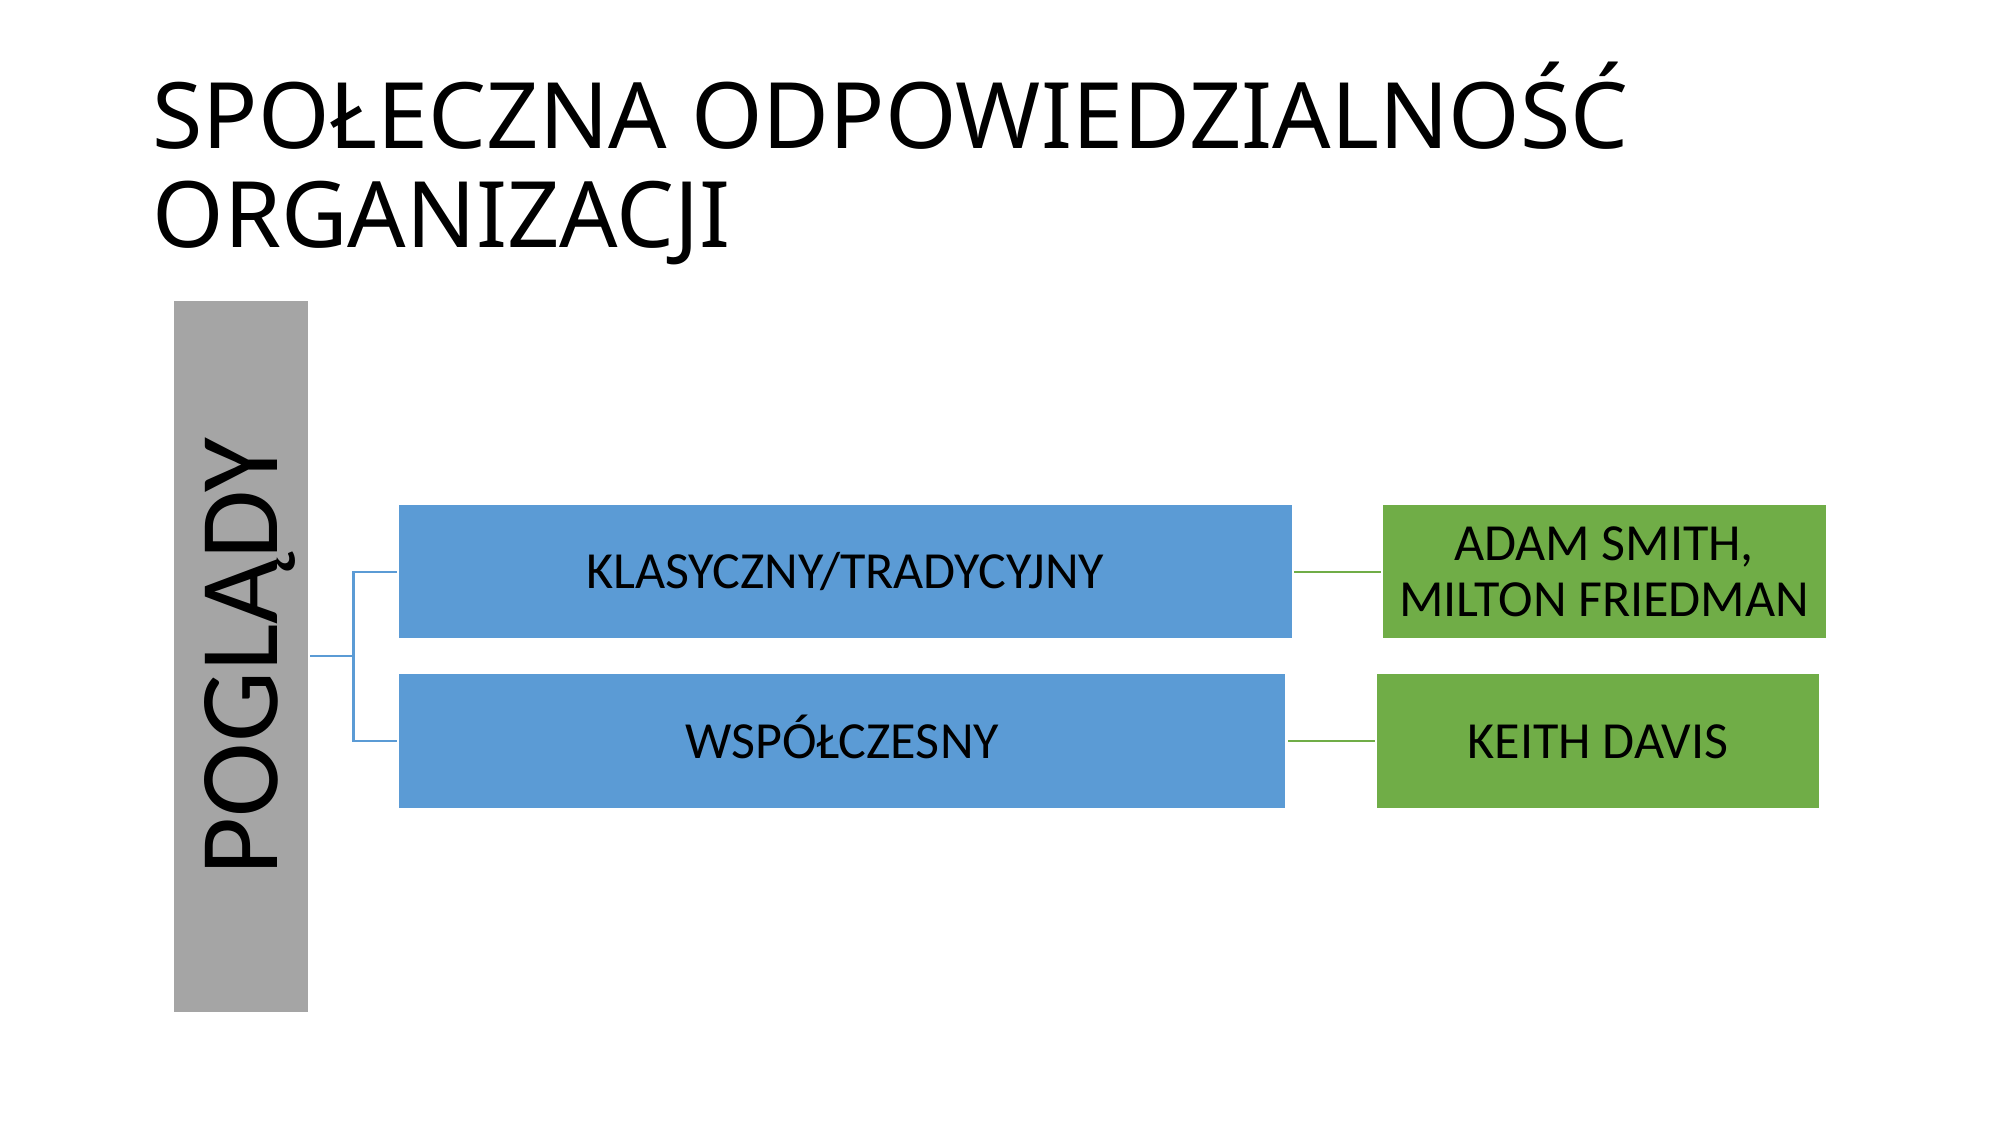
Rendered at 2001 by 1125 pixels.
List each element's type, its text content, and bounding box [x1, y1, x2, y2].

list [137, 299, 1863, 1014]
title SPOŁECZNA ODPOWIEDZIALNOŚĆ ORGANIZACJI [137, 59, 1863, 278]
